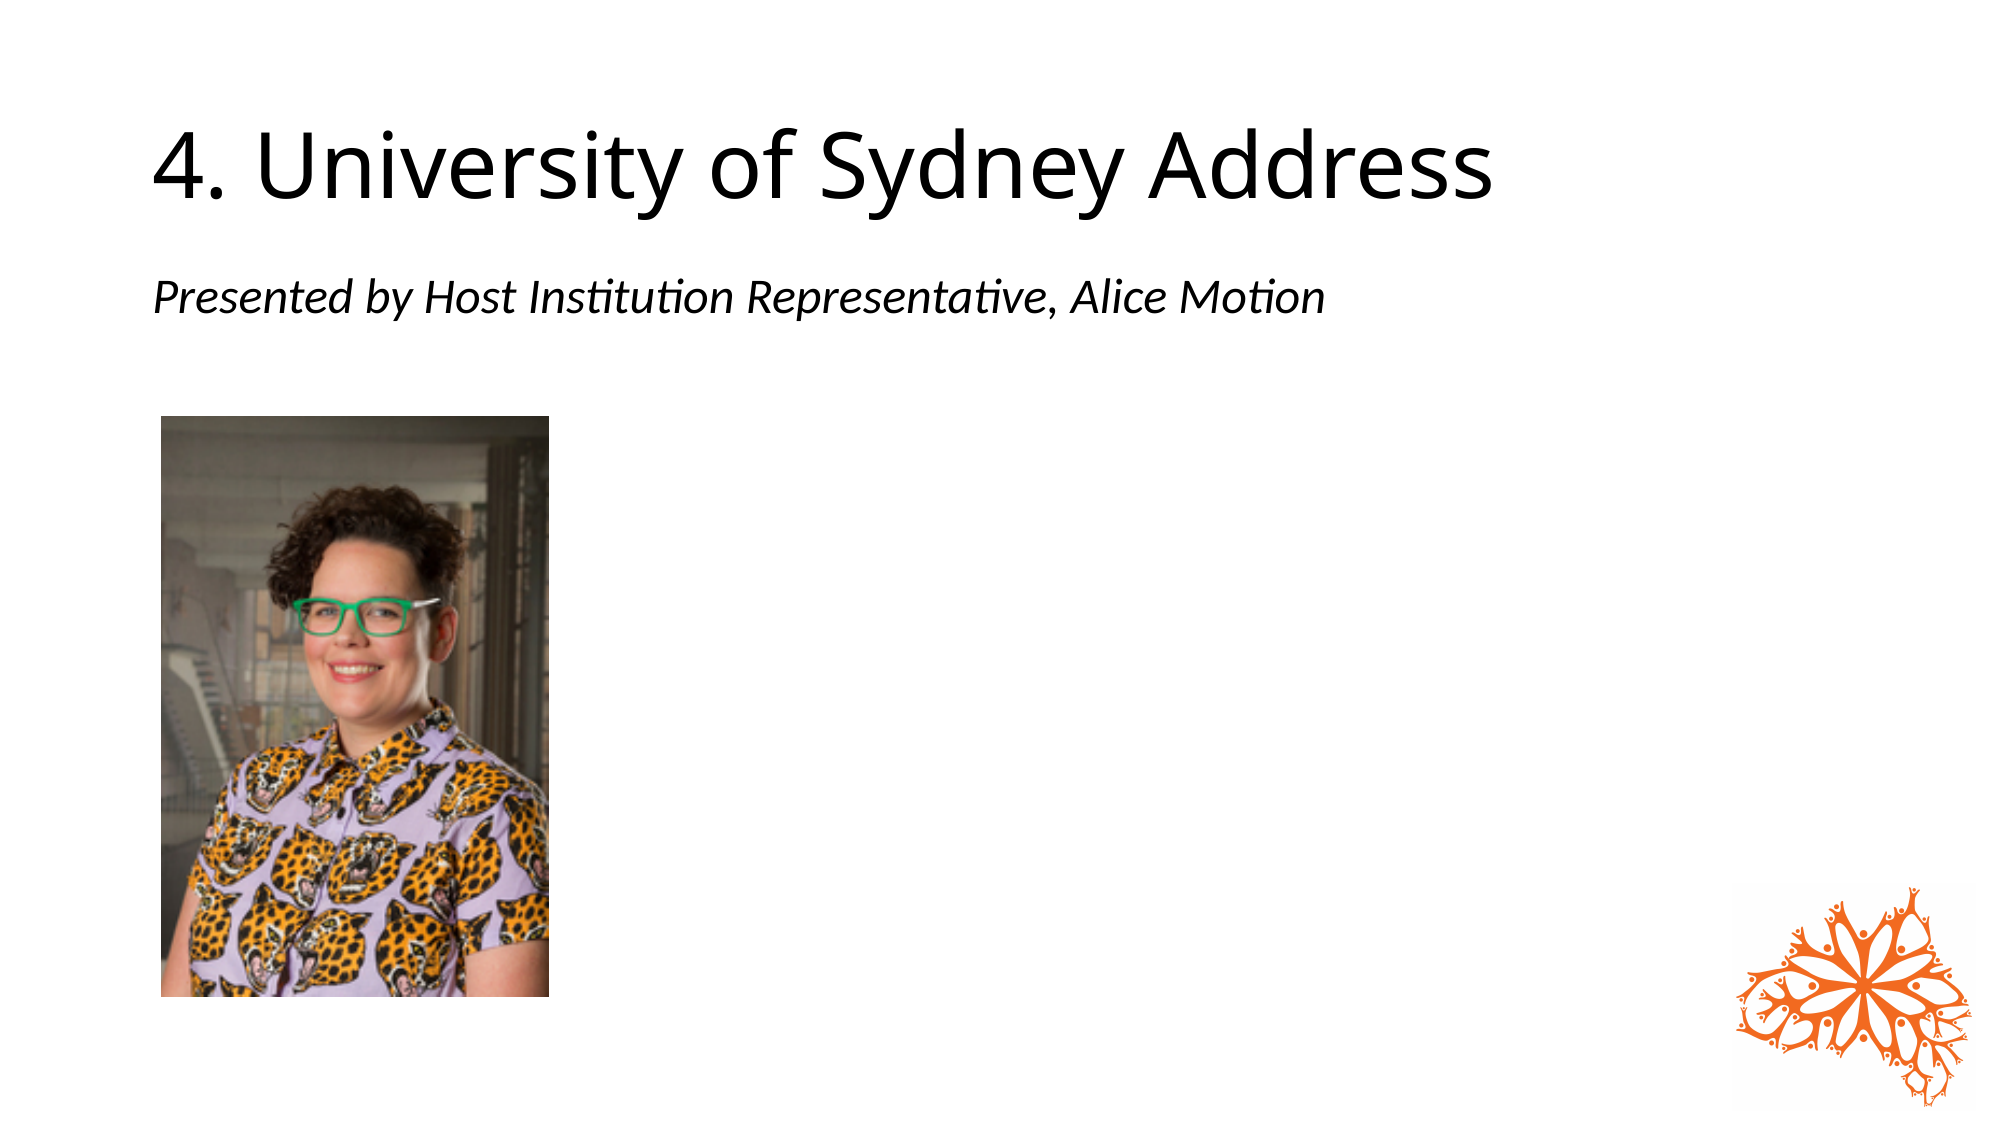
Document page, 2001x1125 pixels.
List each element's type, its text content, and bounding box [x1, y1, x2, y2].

picture [161, 416, 549, 997]
picture [1732, 883, 1976, 1111]
title 4. University of Sydney Address [137, 59, 1863, 278]
text_box Presented by Host Institution Representative, Alice Motion [137, 255, 1635, 331]
